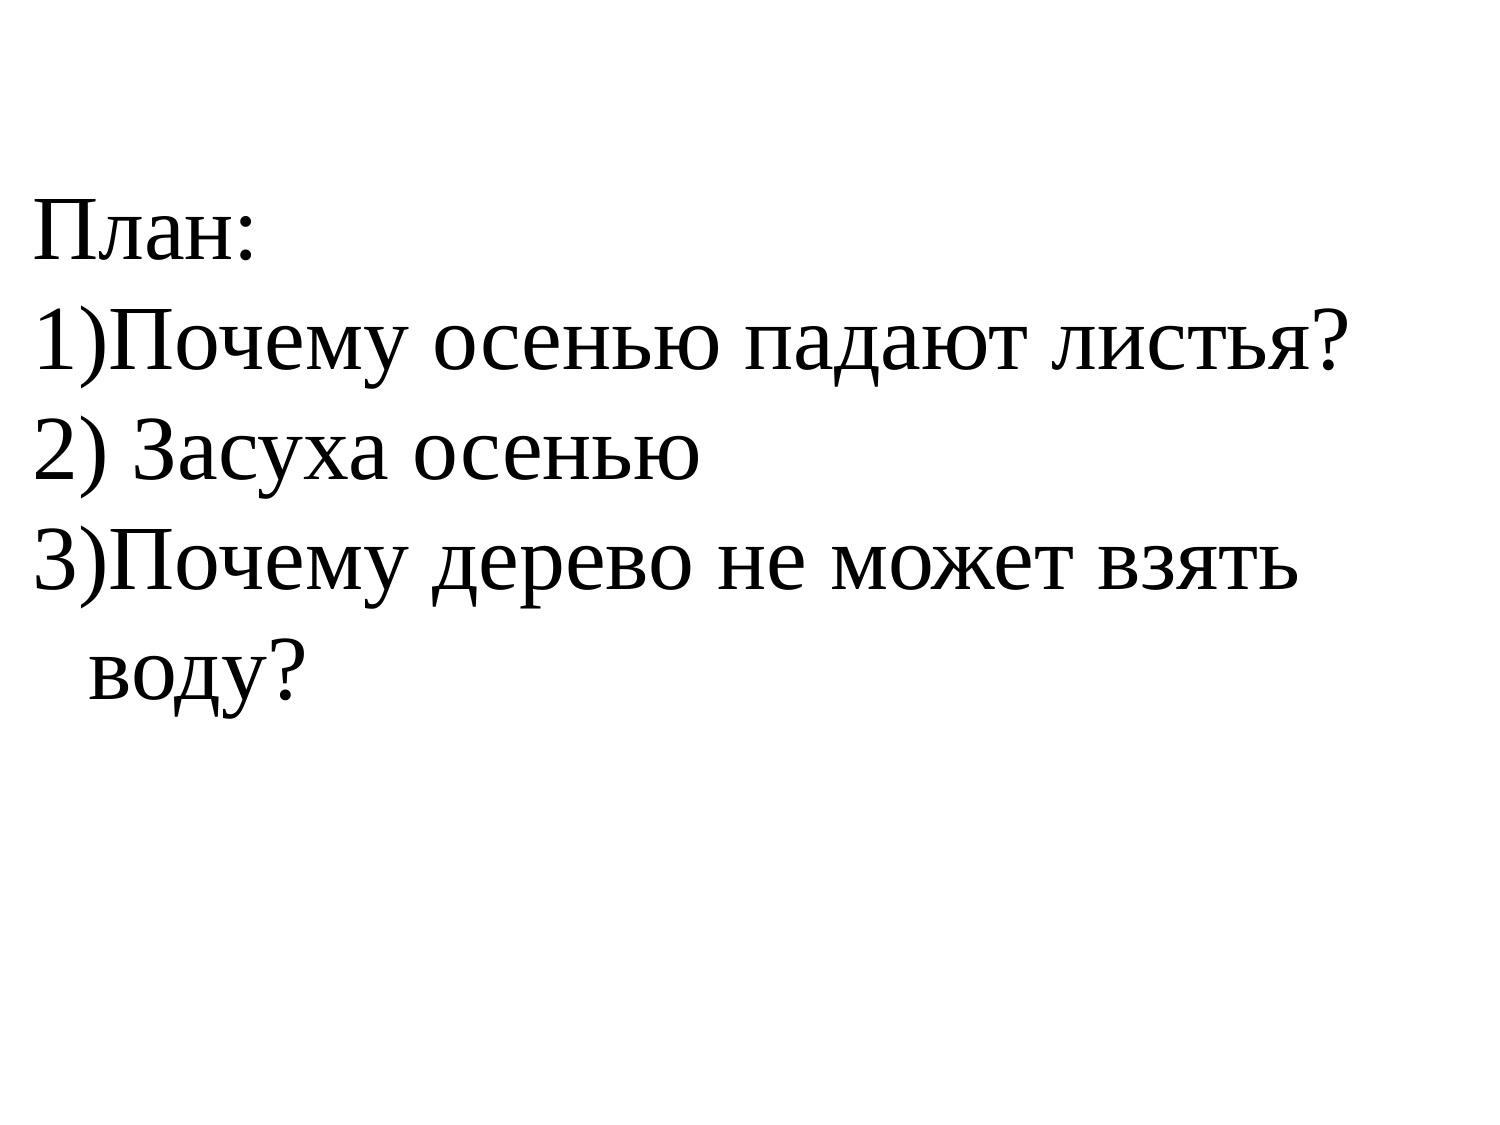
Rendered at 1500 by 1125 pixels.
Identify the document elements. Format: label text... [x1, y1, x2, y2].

text_box План: Почему осенью падают листья? Засуха осенью Почему дерево не может взять воду? [17, 160, 1459, 726]
